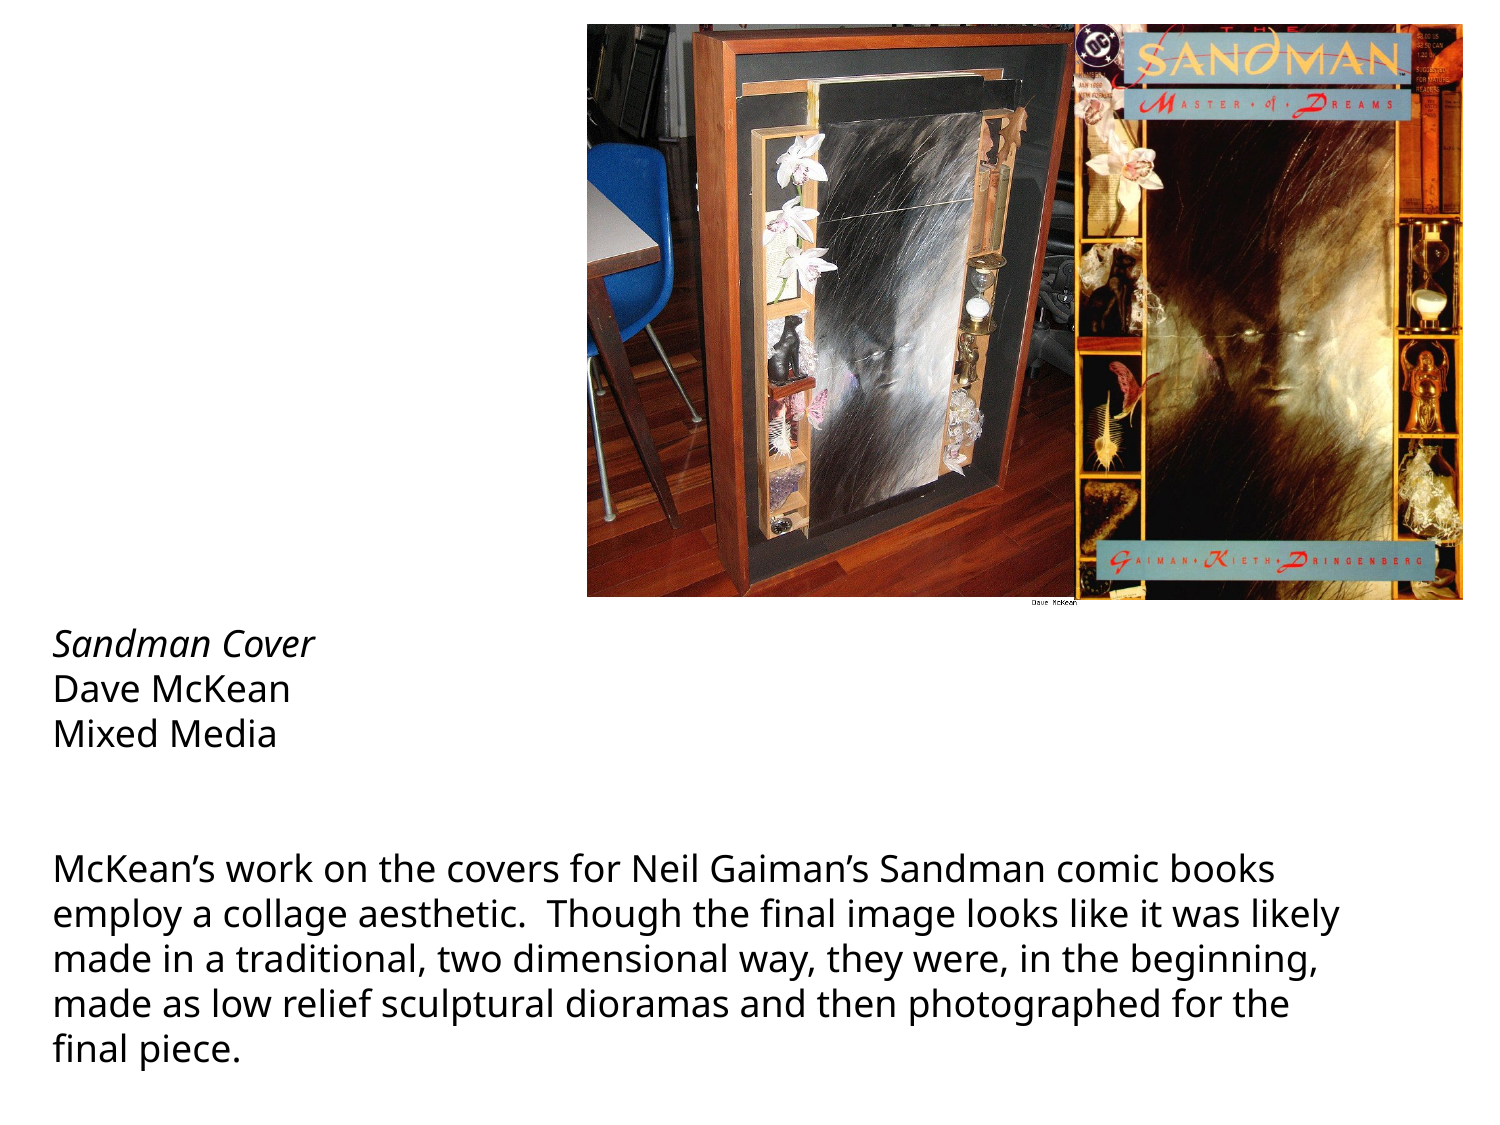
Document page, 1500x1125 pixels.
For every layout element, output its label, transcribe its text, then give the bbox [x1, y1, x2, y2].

picture [587, 24, 1463, 607]
text_box Sandman Cover Dave McKean Mixed Media [37, 612, 788, 808]
text_box McKean’s work on the covers for Neil Gaiman’s Sandman comic books employ a collage aesthetic. Though the final image looks like it was likely made in a traditional, two dimensional way, they were, in the beginning, made as low relief sculptural dioramas and then photographed for the final piece. [37, 837, 1388, 1077]
